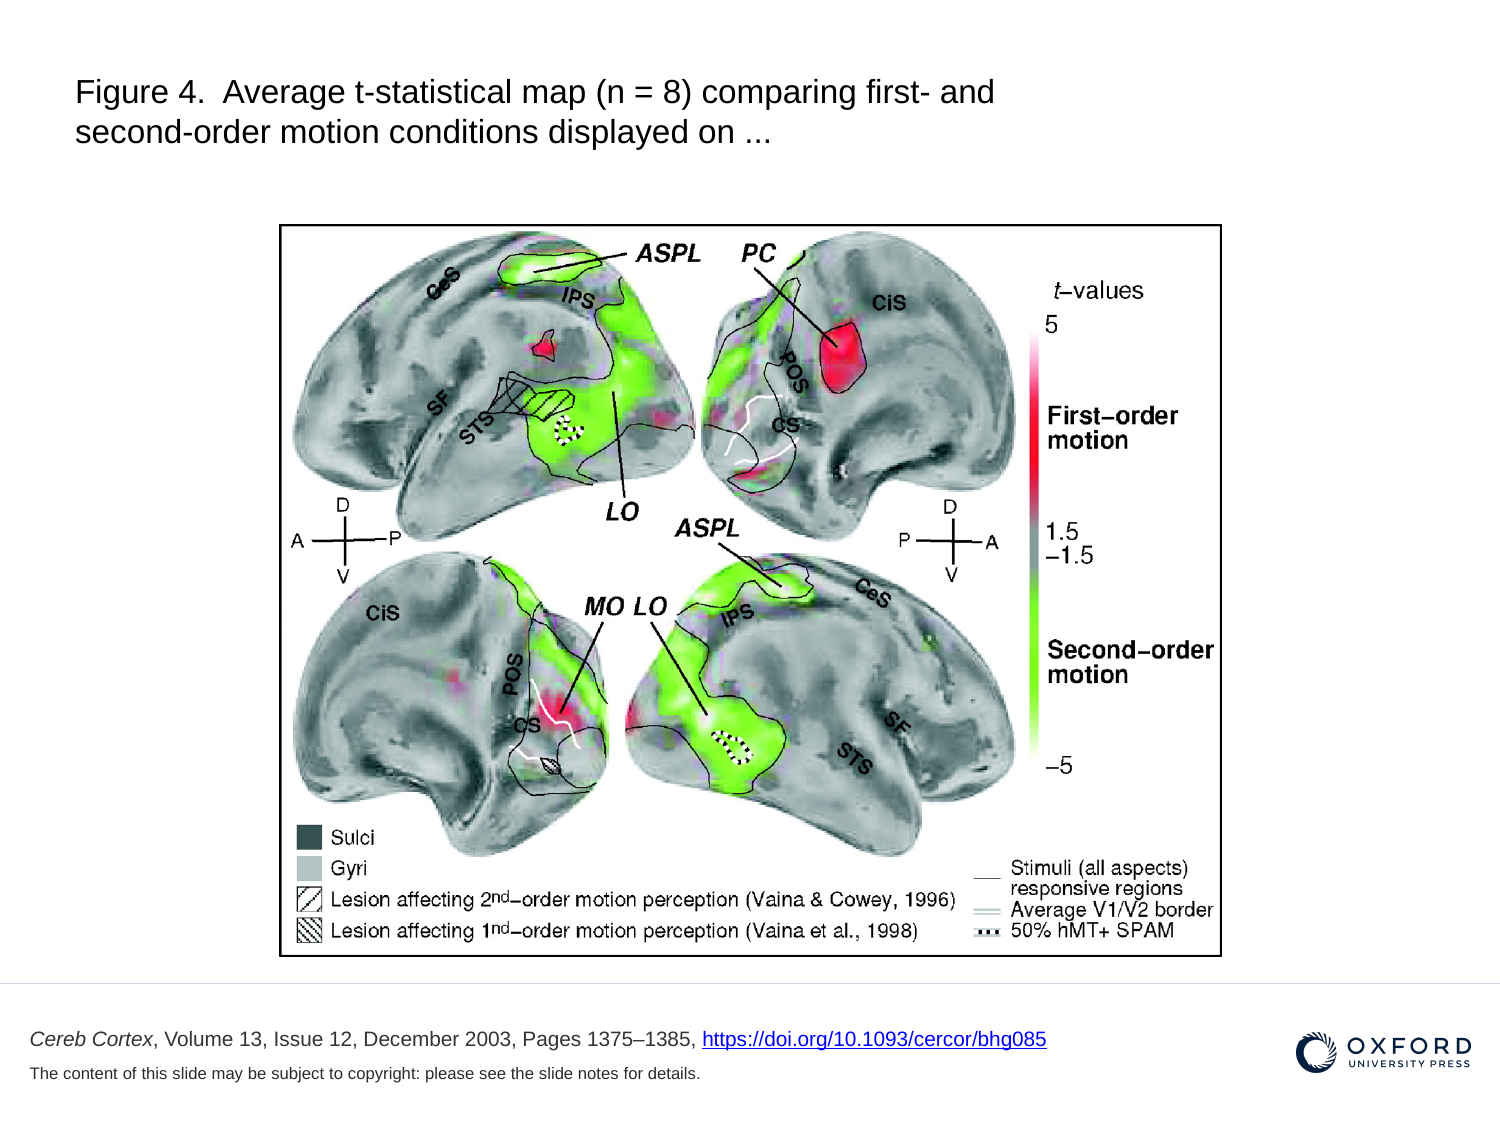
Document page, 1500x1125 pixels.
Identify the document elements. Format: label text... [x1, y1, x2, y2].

picture [279, 224, 1222, 957]
picture [1296, 1032, 1471, 1073]
footer Cereb Cortex, Volume 13, Issue 12, December 2003, Pages 1375–1385, https://doi.org/10.1093/cercor/bhg085 The content of this slide may be subject to copyright: please see the slide notes for details. [0, 983, 1260, 1125]
title Figure 4. Average t-statistical map (n = 8) comparing first- and second-order motion conditions displayed on ... [75, 69, 1078, 171]
